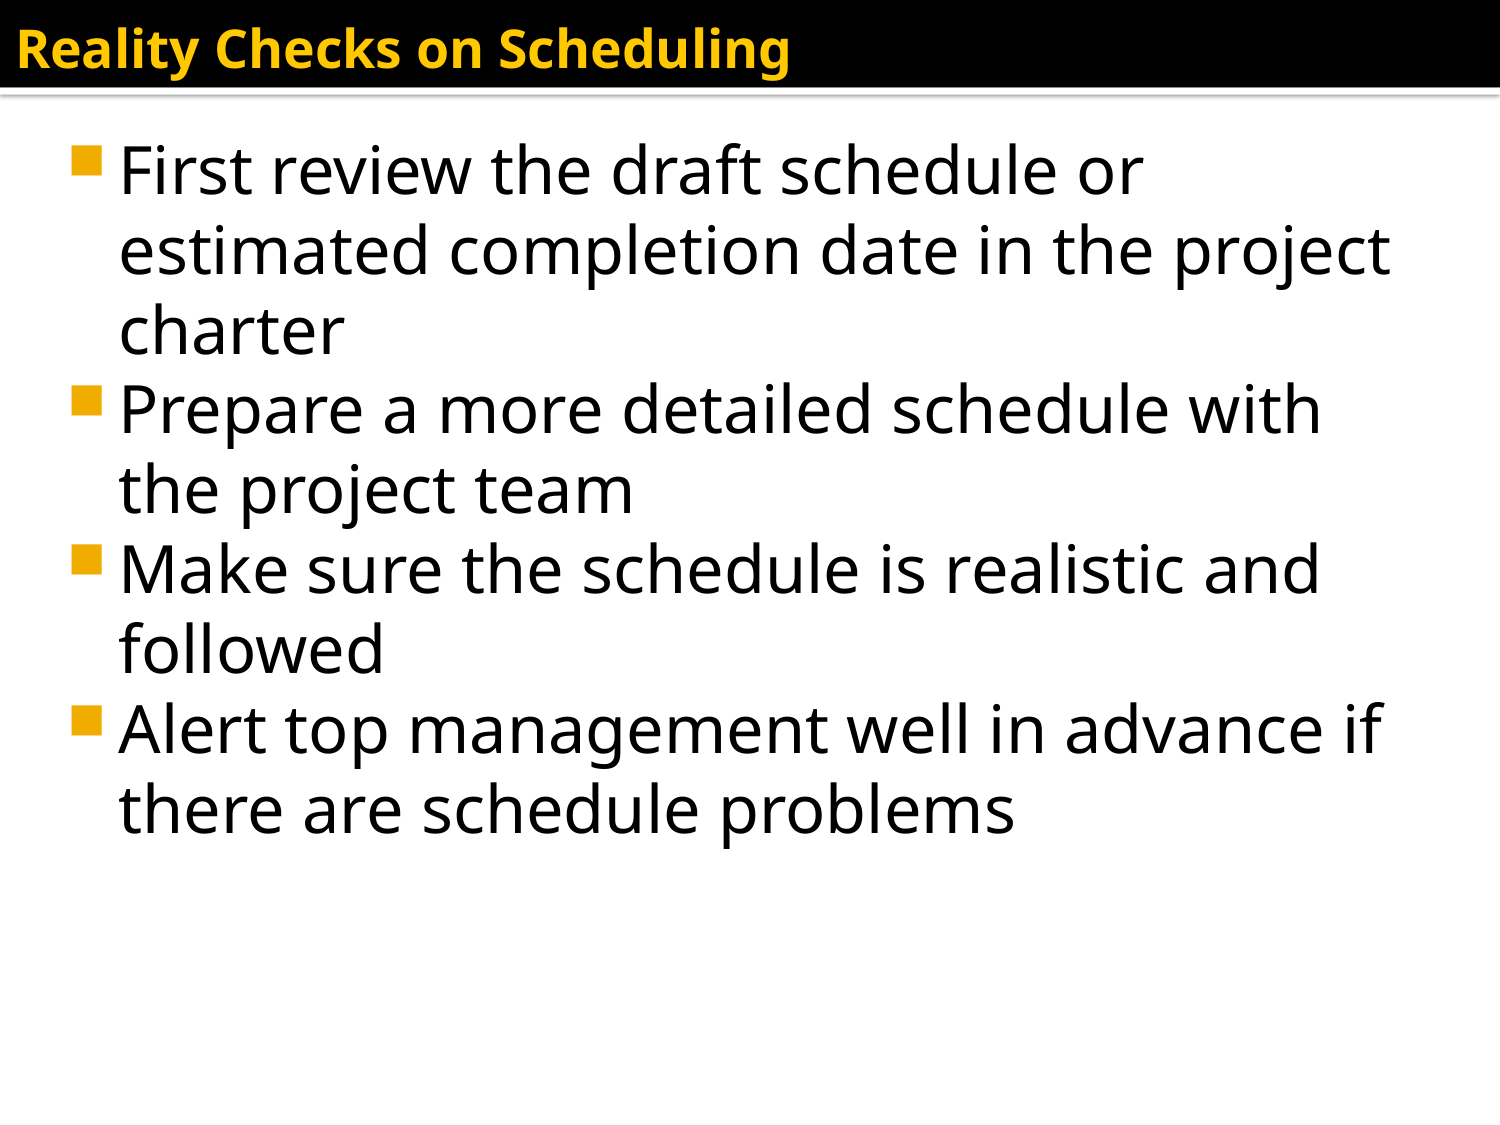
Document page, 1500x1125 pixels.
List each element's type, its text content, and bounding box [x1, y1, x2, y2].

list First review the draft schedule or estimated completion date in the project charter Prepare a more detailed schedule with the project team Make sure the schedule is realistic and followed Alert top management well in advance if there are schedule problems [37, 112, 1451, 1001]
title Reality Checks on Scheduling [0, 7, 1350, 88]
